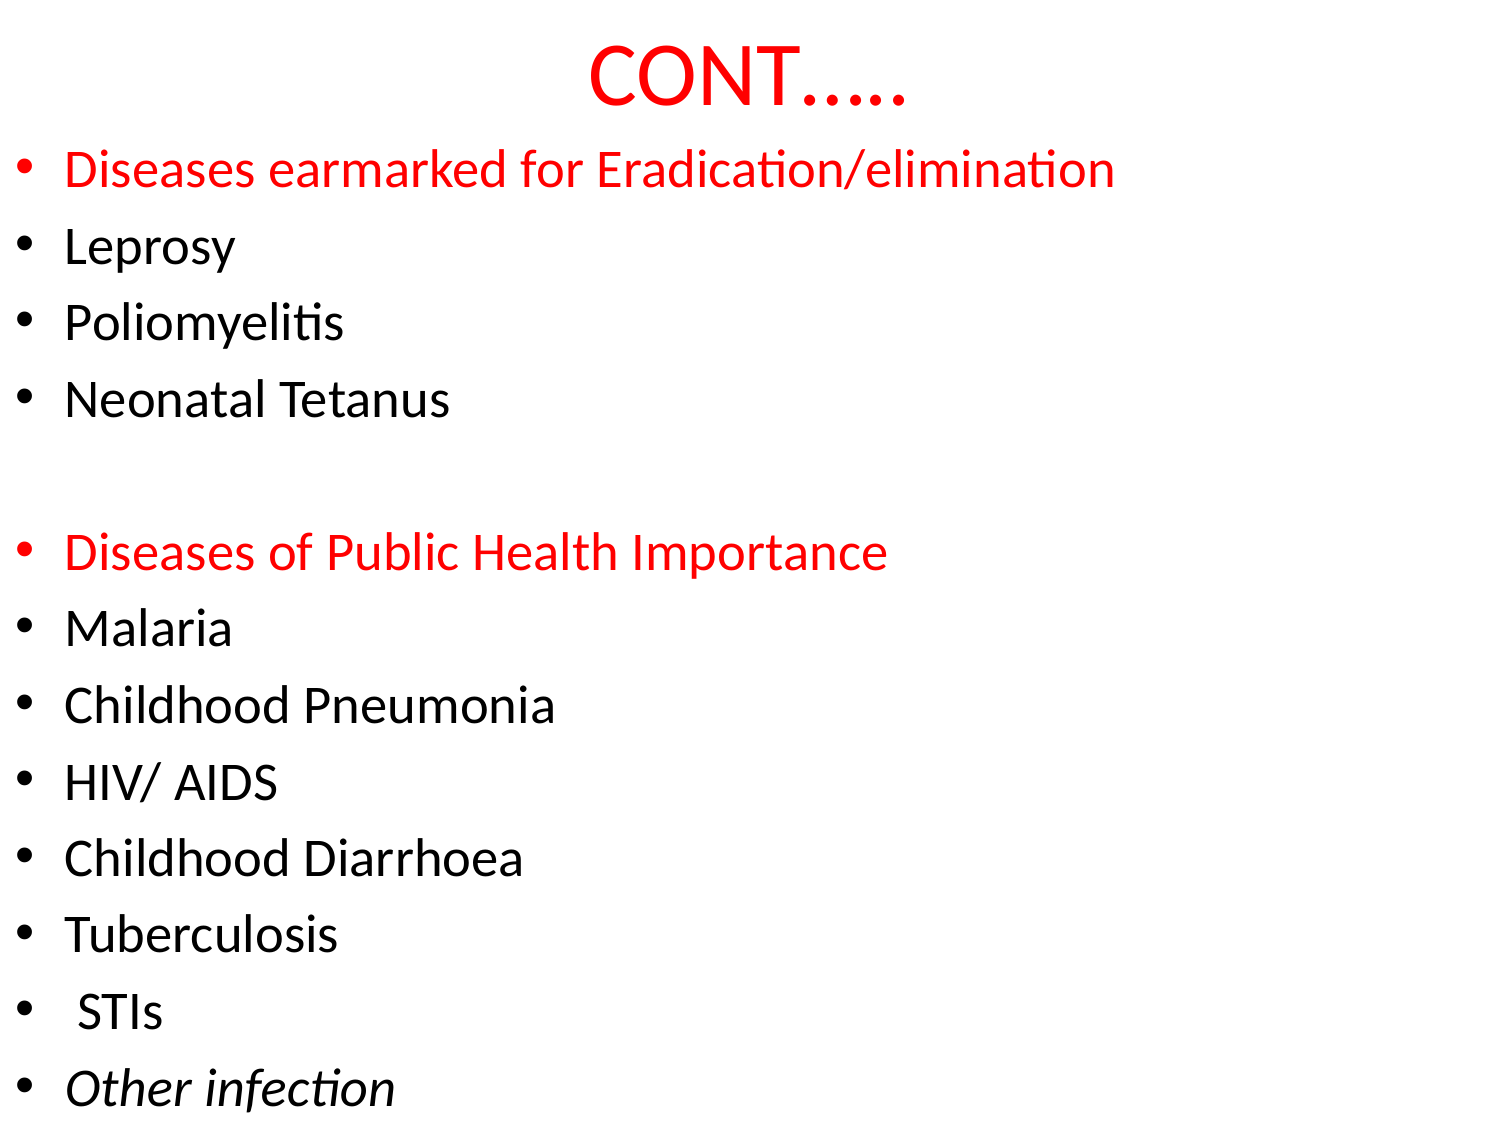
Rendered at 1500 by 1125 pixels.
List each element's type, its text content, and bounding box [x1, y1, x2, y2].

title CONT….. [0, 0, 1500, 125]
list Diseases earmarked for Eradication/elimination Leprosy Poliomyelitis Neonatal Tetanus Diseases of Public Health Importance Malaria Childhood Pneumonia HIV/ AIDS Childhood Diarrhoea Tuberculosis STIs Other infection [0, 125, 1500, 1125]
